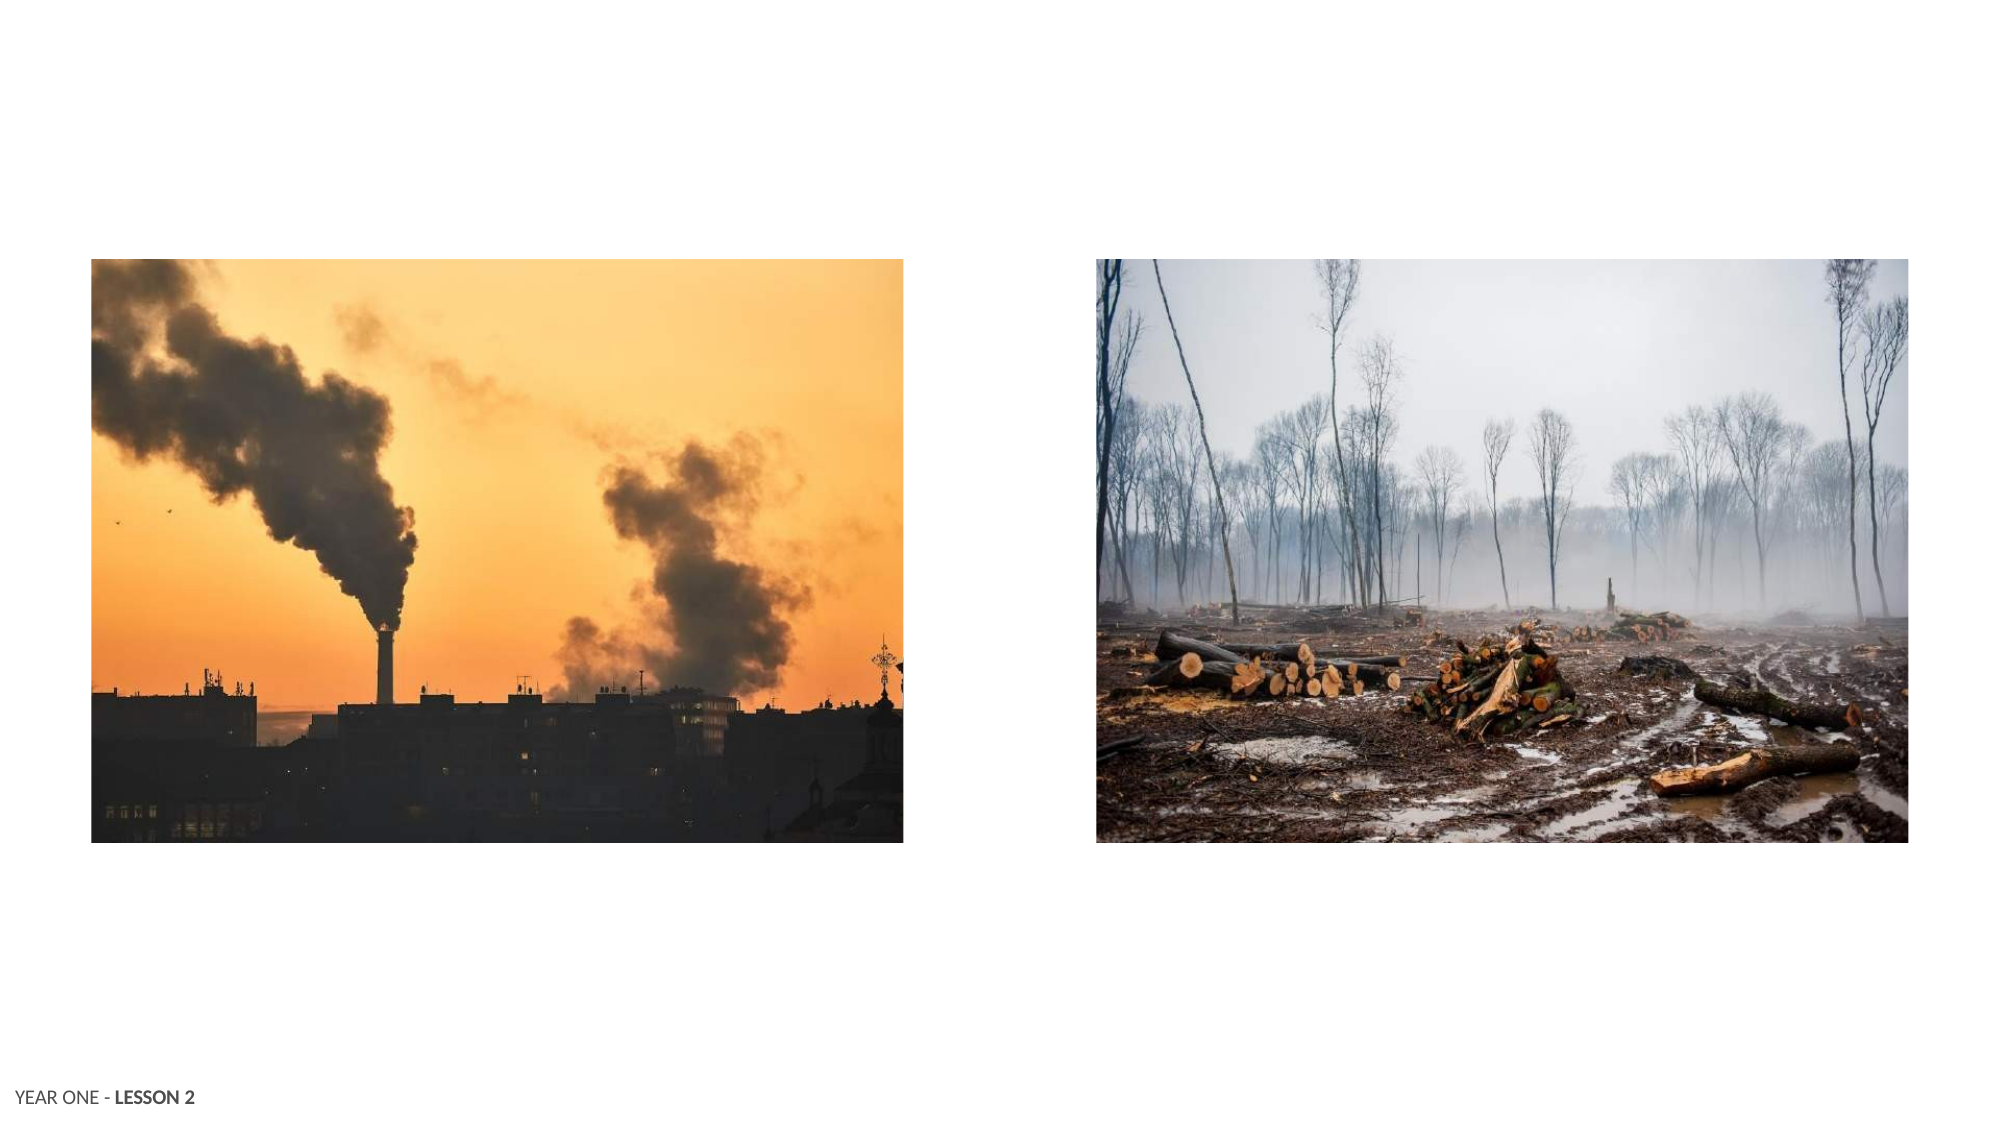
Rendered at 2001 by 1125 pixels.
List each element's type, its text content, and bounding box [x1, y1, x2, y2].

text_box [1096, 259, 1909, 843]
text_box [91, 259, 904, 843]
footer YEAR ONE - LESSON 2 [12, 1087, 201, 1125]
